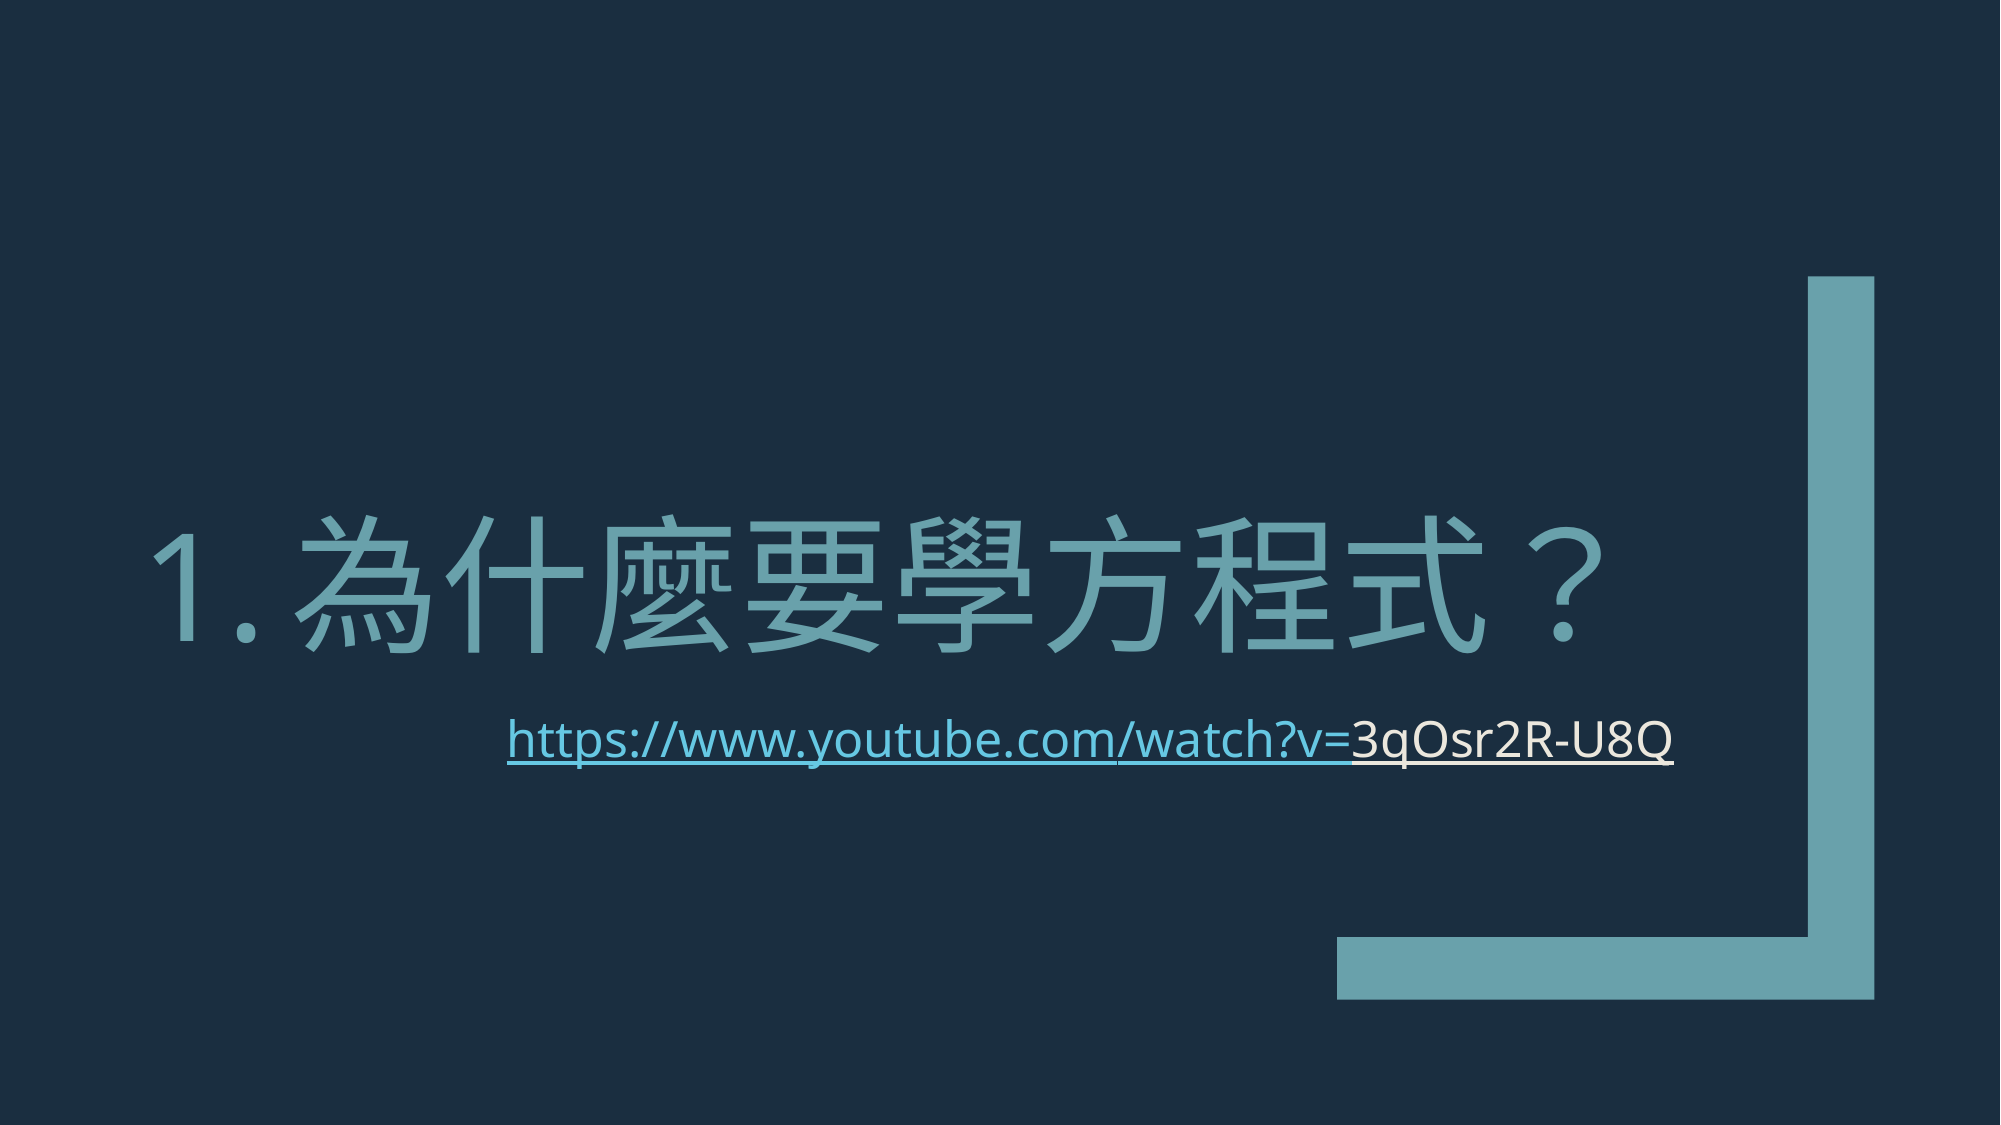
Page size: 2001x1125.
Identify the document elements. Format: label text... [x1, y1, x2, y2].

list https://www.youtube.com/watch?v=3qOsr2R-U8Q [125, 691, 1703, 880]
title 1. 為什麼要學方程式？ [125, 213, 1703, 682]
